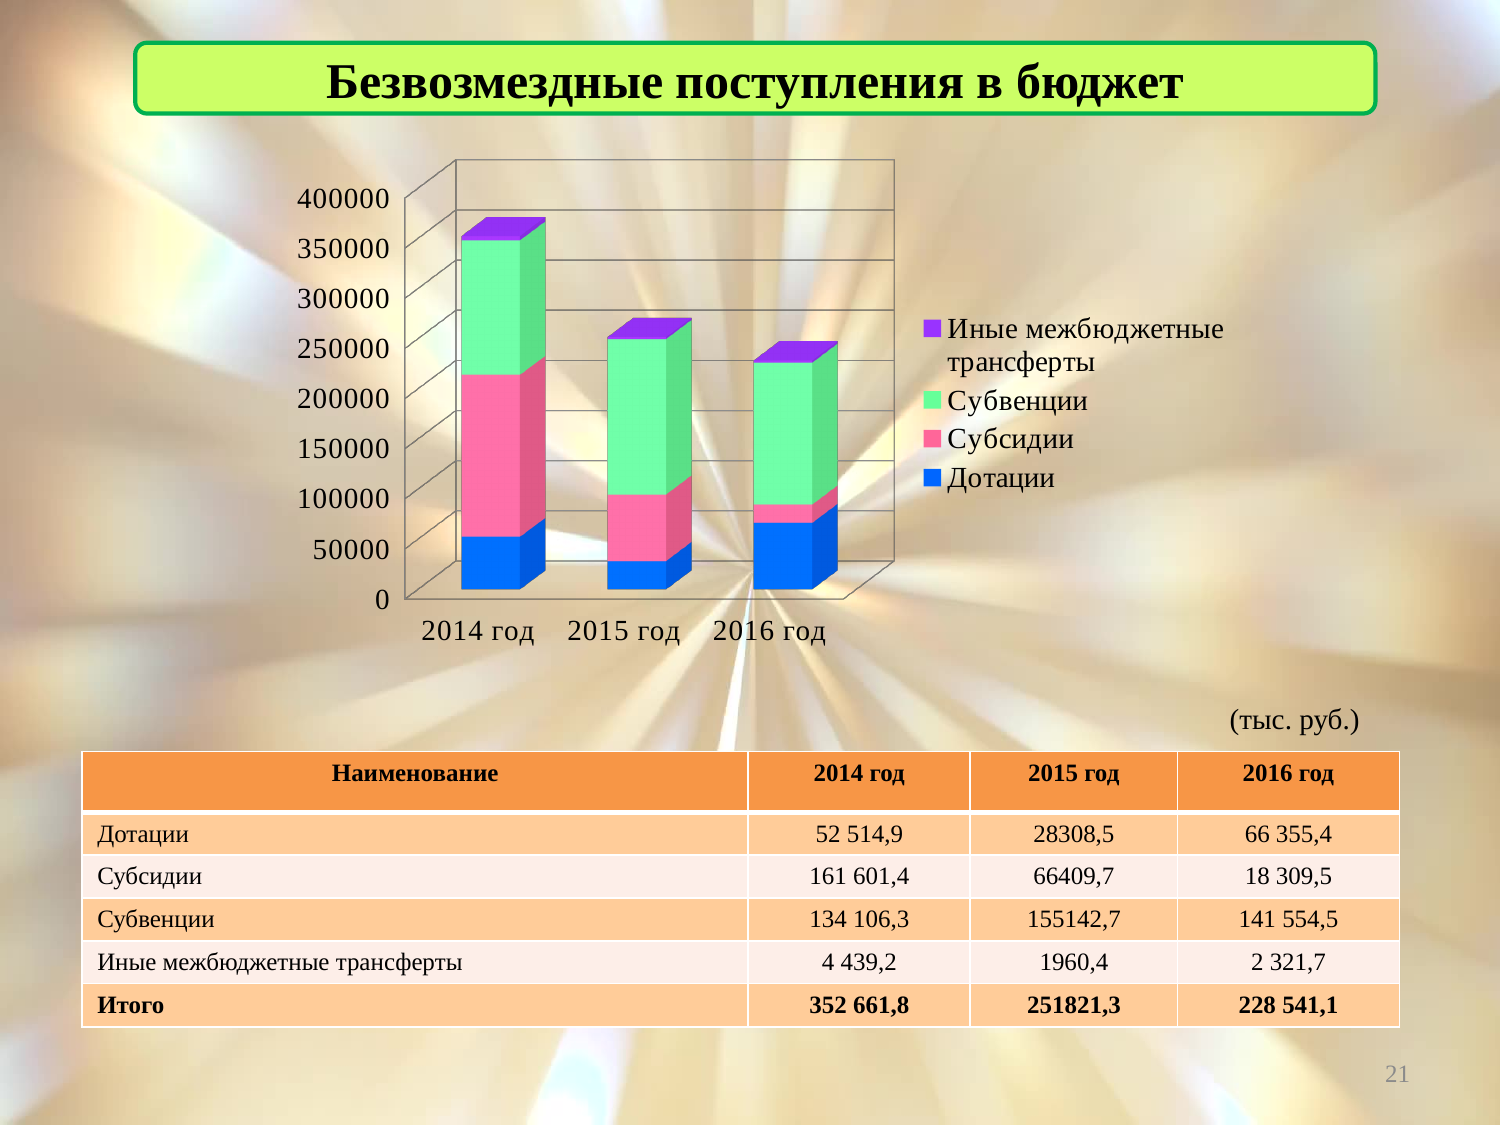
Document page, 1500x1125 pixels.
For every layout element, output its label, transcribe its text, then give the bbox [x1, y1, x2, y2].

table_cell 228 541,1 [1178, 984, 1399, 1026]
table_cell 52 514,9 [749, 815, 969, 854]
table_cell 141 554,5 [1178, 899, 1399, 940]
table_header 2014 год [749, 752, 969, 810]
table_cell 28308,5 [971, 815, 1177, 854]
table_cell 18 309,5 [1178, 856, 1399, 897]
table_cell 2 321,7 [1178, 942, 1399, 983]
table_cell Субвенции [83, 899, 747, 940]
table_cell 66 355,4 [1178, 815, 1399, 854]
table_cell 4 439,2 [749, 942, 969, 983]
slide_number 21 [1074, 1042, 1425, 1103]
table_header Наименование [83, 752, 747, 810]
table_cell 66409,7 [971, 856, 1177, 897]
table_cell Дотации [83, 815, 747, 854]
table_cell 1960,4 [971, 942, 1177, 983]
table_cell Итого [83, 984, 747, 1026]
text_box (тыс. руб.) [1214, 692, 1375, 743]
picture [0, 0, 1500, 1125]
table_cell Субсидии [83, 856, 747, 897]
table_cell 352 661,8 [749, 984, 969, 1026]
table_cell 155142,7 [971, 899, 1177, 940]
table_cell Иные межбюджетные трансферты [83, 942, 747, 983]
table_cell 251821,3 [971, 984, 1177, 1026]
text_box Безвозмездные поступления в бюджет [133, 40, 1378, 116]
chart [277, 148, 1247, 658]
table_header 2016 год [1178, 752, 1399, 810]
table_header 2015 год [971, 752, 1177, 810]
table_cell 161 601,4 [749, 856, 969, 897]
table_cell 134 106,3 [749, 899, 969, 940]
